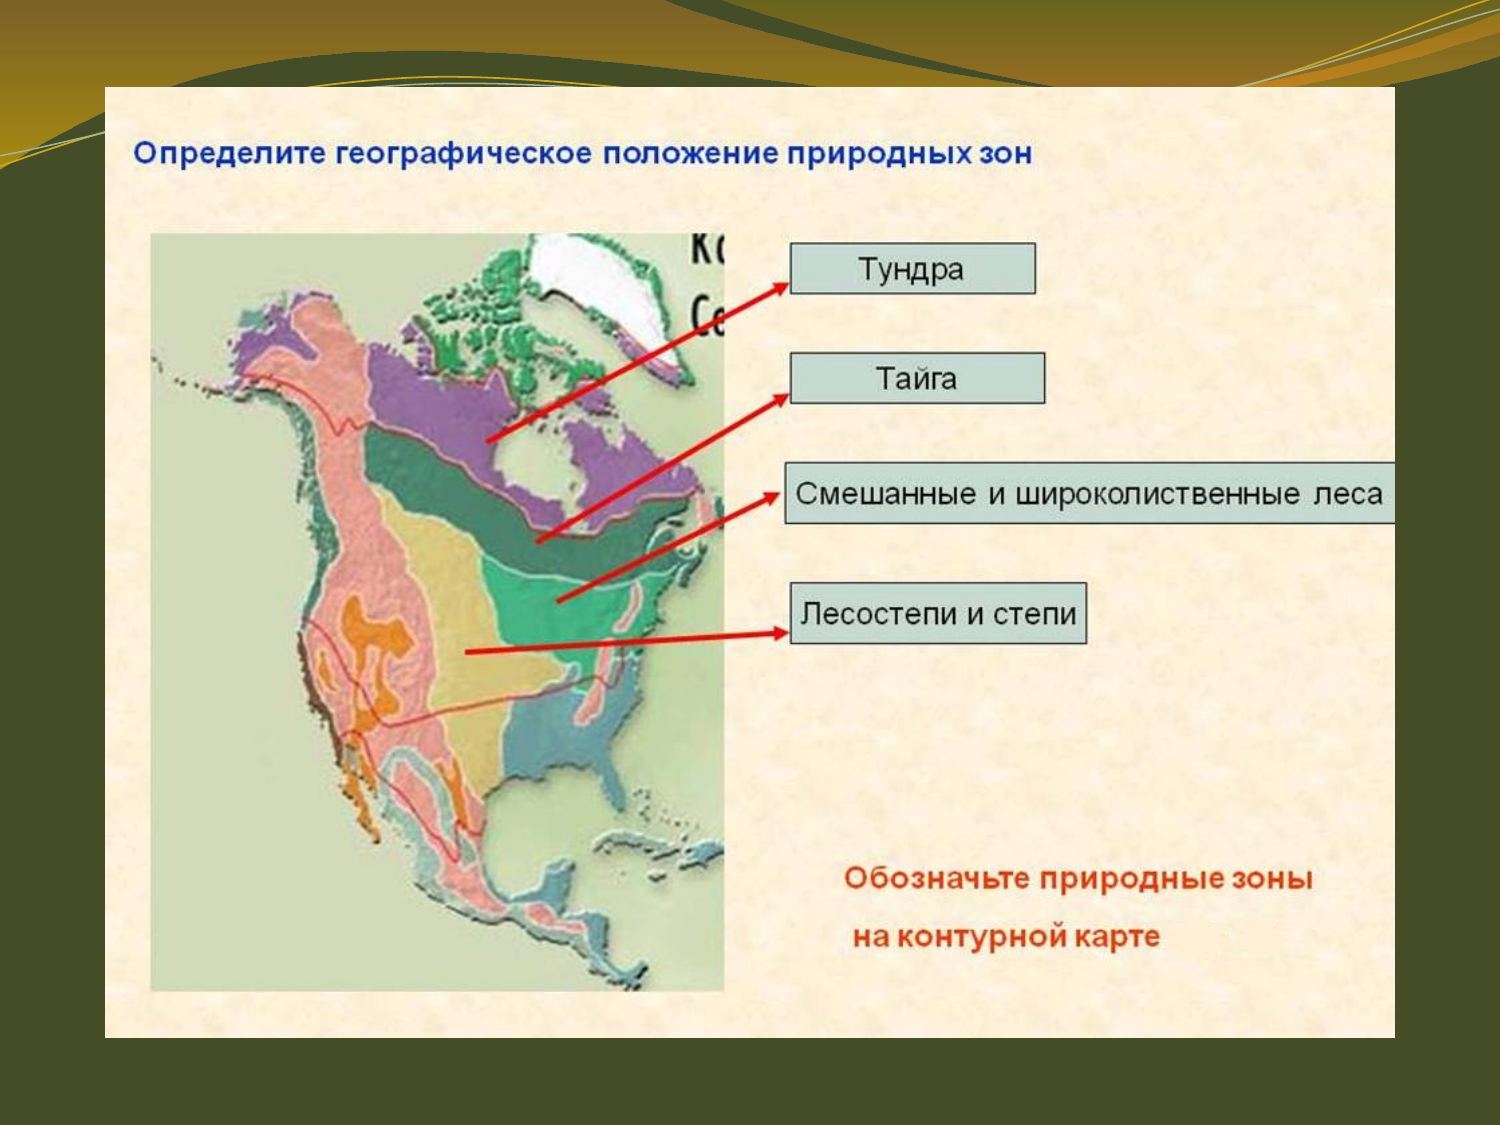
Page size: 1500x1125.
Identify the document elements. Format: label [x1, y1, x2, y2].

title [98, 89, 1376, 1051]
subtitle [87, 82, 1376, 1055]
picture [104, 87, 1396, 1038]
